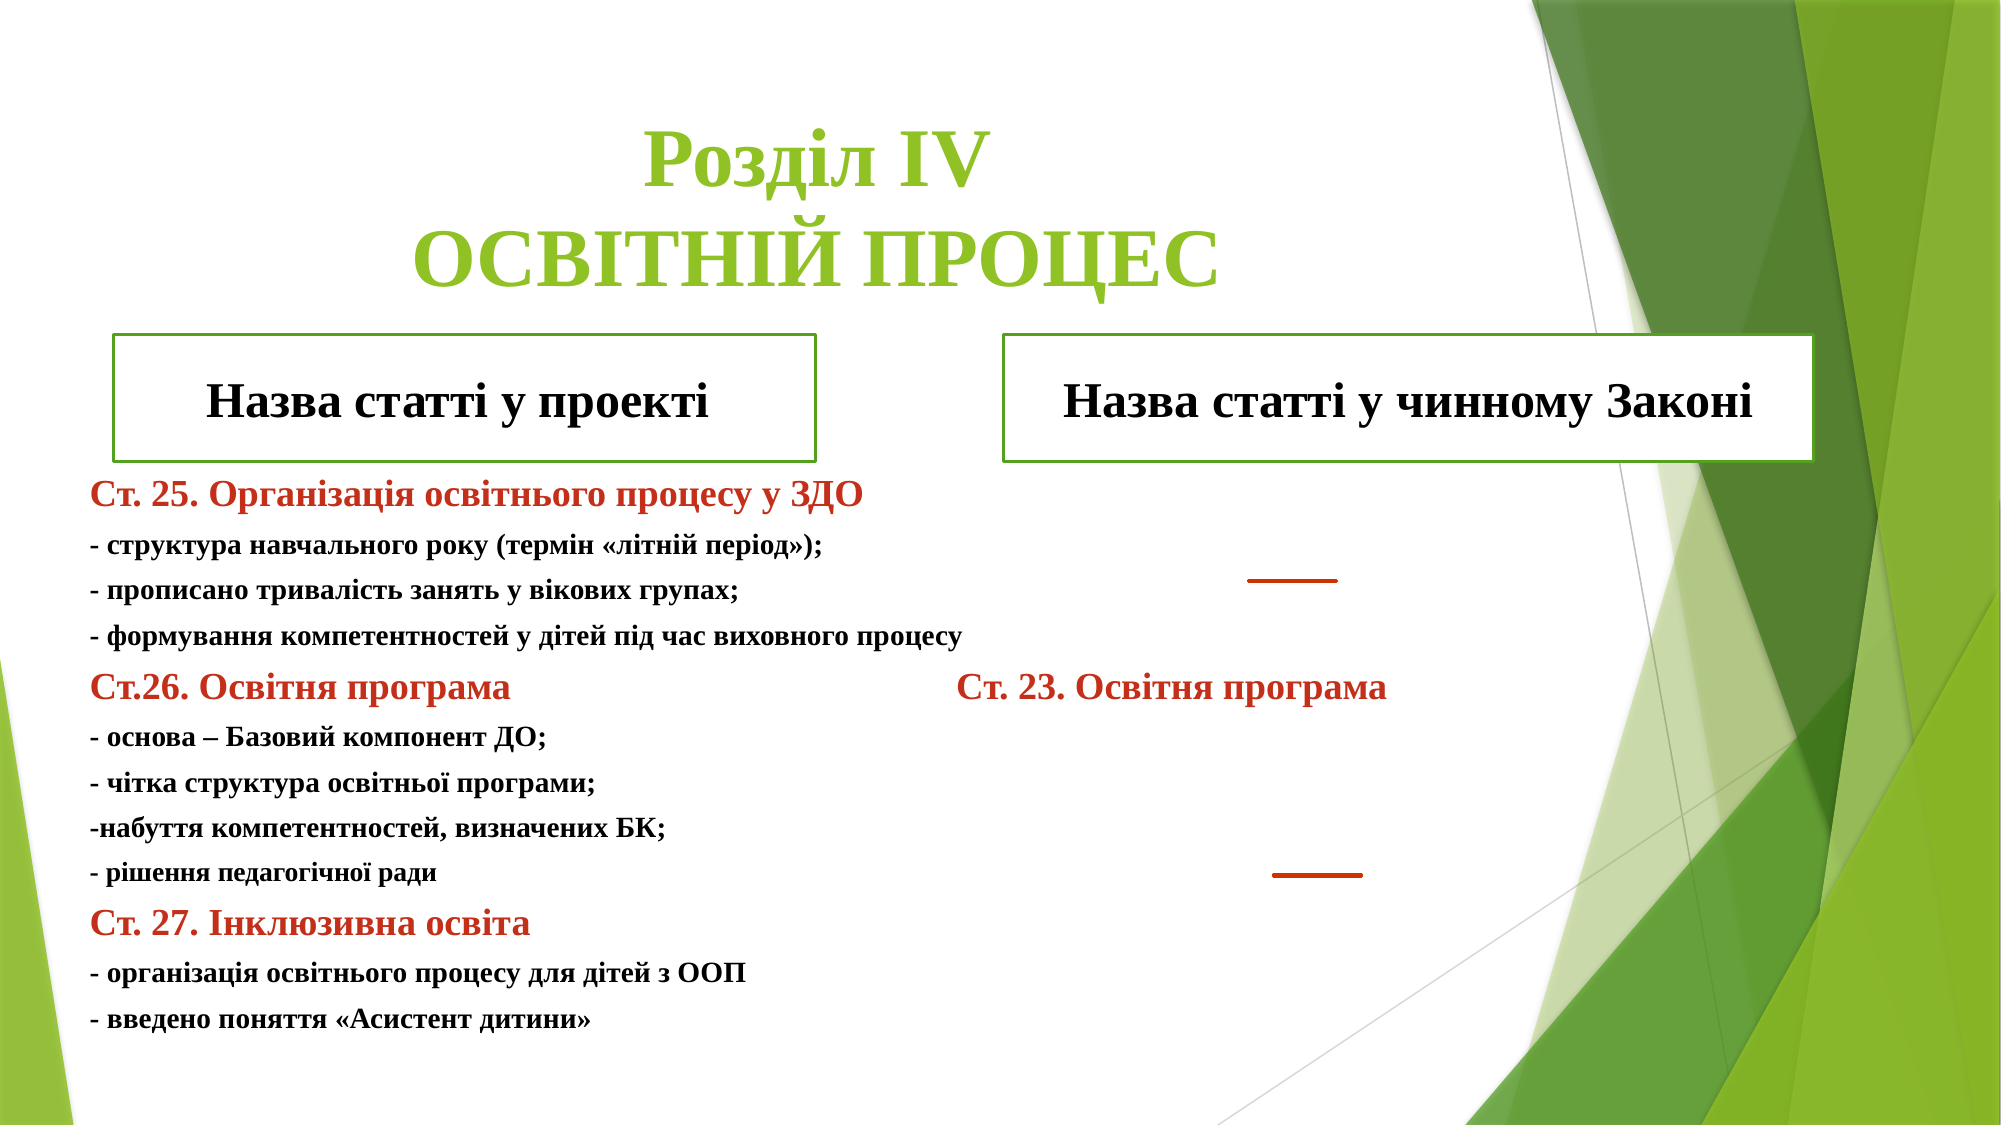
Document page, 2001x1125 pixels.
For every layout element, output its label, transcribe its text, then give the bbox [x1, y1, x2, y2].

text_box Назва статті у проекті [112, 333, 817, 461]
text_box Ст. 25. Організація освітнього процесу у ЗДО - структура навчального року (термін «літній період»); - прописано тривалість занять у вікових групах; - формування компетентностей у дітей під час виховного процесу Ст.26. Освітня програма Ст. 23. Освітня програма - основа – Базовий компонент ДО; - чітка структура освітньої програми; -набуття компетентностей, визначених БК; - рішення педагогічної ради Ст. 27. Інклюзивна освіта - організація освітнього процесу для дітей з ООП - введено поняття «Асистент дитини» [74, 461, 1934, 1046]
text_box [1247, 579, 1338, 583]
text_box [1272, 873, 1363, 878]
text_box Назва статті у чинному Законі [1002, 333, 1815, 461]
title Розділ ІV ОСВІТНІЙ ПРОЦЕС [113, 96, 1522, 317]
